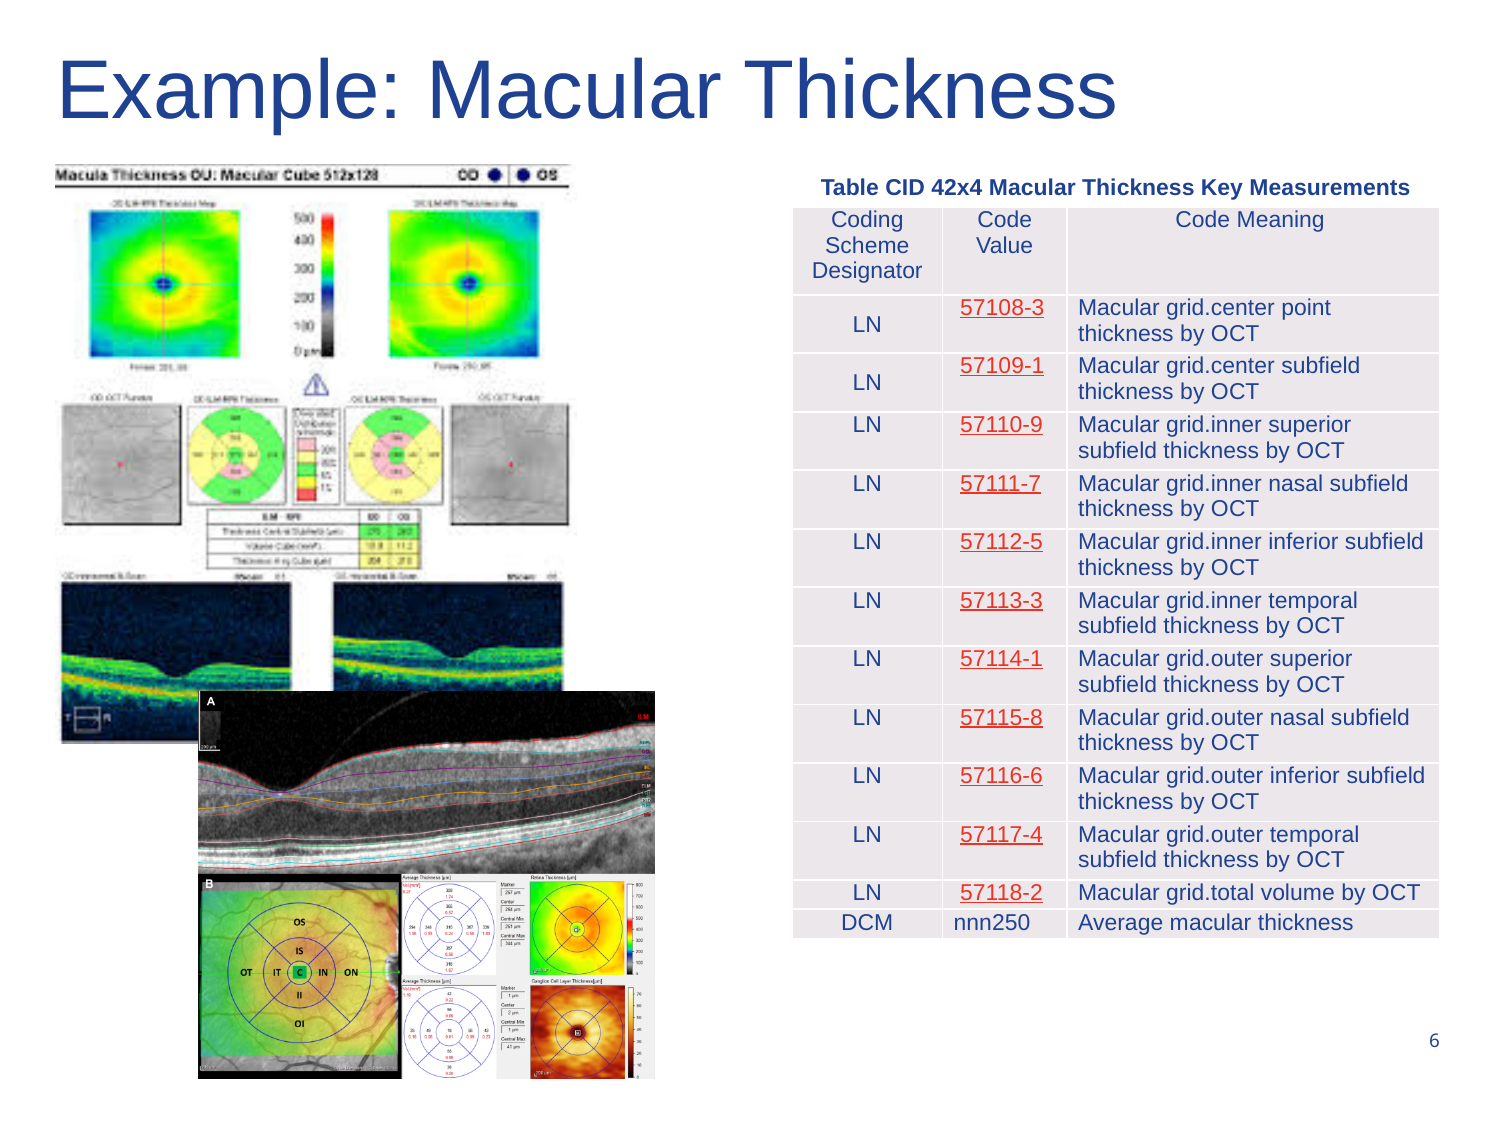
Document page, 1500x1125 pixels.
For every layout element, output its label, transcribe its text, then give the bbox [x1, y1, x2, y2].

table_cell 57109-1 [943, 354, 1066, 411]
picture [55, 164, 655, 1080]
table_header Code Value [943, 208, 1066, 294]
table_cell Macular grid.outer temporal subfield thickness by OCT [1068, 822, 1439, 879]
table_cell 57108-3 [943, 296, 1066, 352]
table_cell Macular grid.outer superior subfield thickness by OCT [1068, 647, 1439, 704]
table_cell Macular grid.total volume by OCT [1068, 881, 1439, 908]
table_cell Macular grid.inner superior subfield thickness by OCT [1068, 413, 1439, 469]
table_cell LN [793, 588, 942, 645]
table_cell 57114-1 [943, 647, 1066, 704]
table_cell LN [793, 881, 942, 908]
table_cell LN [793, 822, 942, 879]
table_cell DCM [793, 910, 942, 938]
table_header Code Meaning [1068, 208, 1439, 294]
title Example: Macular Thickness [56, 46, 1444, 210]
table_cell 57112-5 [943, 530, 1066, 586]
table_cell LN [793, 354, 942, 411]
table_cell Average macular thickness [1068, 910, 1439, 938]
table_cell Macular grid.inner temporal subfield thickness by OCT [1068, 588, 1439, 645]
table_cell Macular grid.inner inferior subfield thickness by OCT [1068, 530, 1439, 586]
table_cell Macular grid.outer nasal subfield thickness by OCT [1068, 705, 1439, 762]
table_cell 57115-8 [943, 705, 1066, 762]
table_cell Macular grid.center subfield thickness by OCT [1068, 354, 1439, 411]
table_cell 57117-4 [943, 822, 1066, 879]
table_cell 57113-3 [943, 588, 1066, 645]
table_cell 57110-9 [943, 413, 1066, 469]
table_cell LN [793, 530, 942, 586]
table_cell Macular grid.center point thickness by OCT [1068, 296, 1439, 352]
table_cell LN [793, 764, 942, 821]
table_cell LN [793, 705, 942, 762]
table_cell nnn250 [943, 910, 1066, 938]
table_cell LN [793, 296, 942, 352]
table_cell Macular grid.outer inferior subfield thickness by OCT [1068, 764, 1439, 821]
table_cell LN [793, 647, 942, 704]
table_cell LN [793, 413, 942, 469]
text_box Table CID 42x4 Macular Thickness Key Measurements [804, 165, 1427, 206]
table_header Coding Scheme Designator [793, 208, 942, 294]
table_cell 57118-2 [943, 881, 1066, 908]
table_cell LN [793, 471, 942, 528]
table_cell 57116-6 [943, 764, 1066, 821]
table_cell Macular grid.inner nasal subfield thickness by OCT [1068, 471, 1439, 528]
table_cell 57111-7 [943, 471, 1066, 528]
